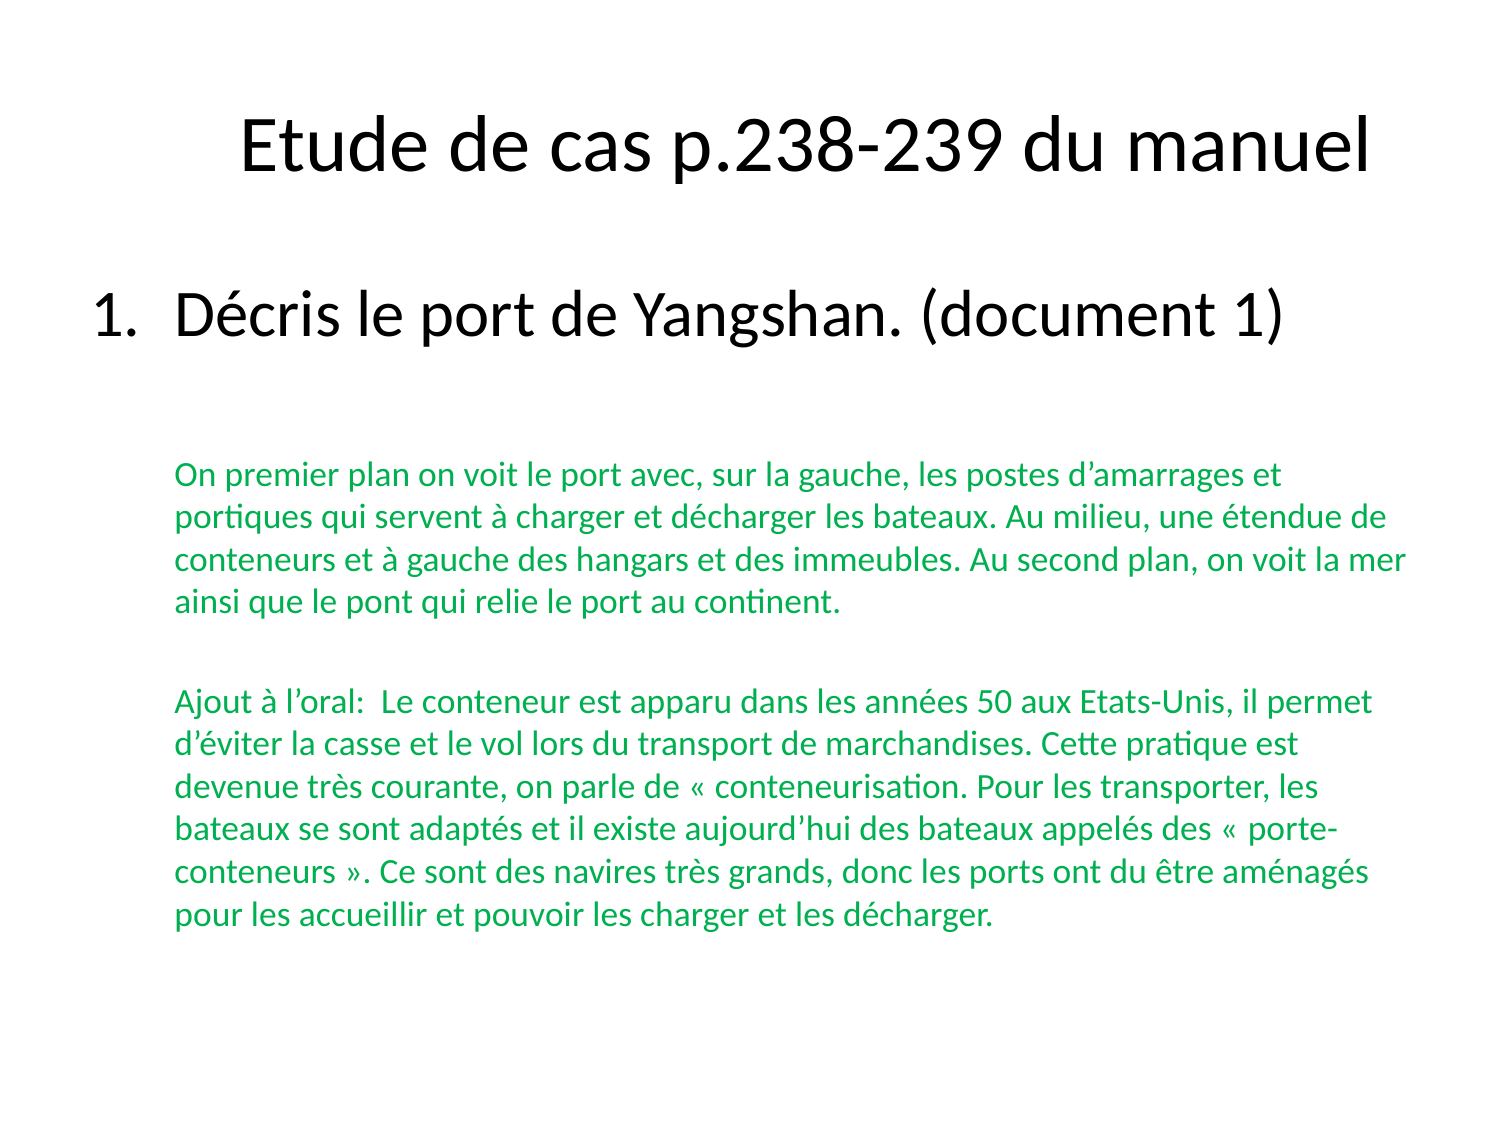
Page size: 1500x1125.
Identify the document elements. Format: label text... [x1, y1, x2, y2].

title Etude de cas p.238-239 du manuel [75, 45, 1425, 233]
list Décris le port de Yangshan. (document 1) On premier plan on voit le port avec, sur la gauche, les postes d’amarrages et portiques qui servent à charger et décharger les bateaux. Au milieu, une étendue de conteneurs et à gauche des hangars et des immeubles. Au second plan, on voit la mer ainsi que le pont qui relie le port au continent. Ajout à l’oral: Le conteneur est apparu dans les années 50 aux Etats-Unis, il permet d’éviter la casse et le vol lors du transport de marchandises. Cette pratique est devenue très courante, on parle de « conteneurisation. Pour les transporter, les bateaux se sont adaptés et il existe aujourd’hui des bateaux appelés des « porte-conteneurs ». Ce sont des navires très grands, donc les ports ont du être aménagés pour les accueillir et pouvoir les charger et les décharger. [75, 262, 1425, 1005]
